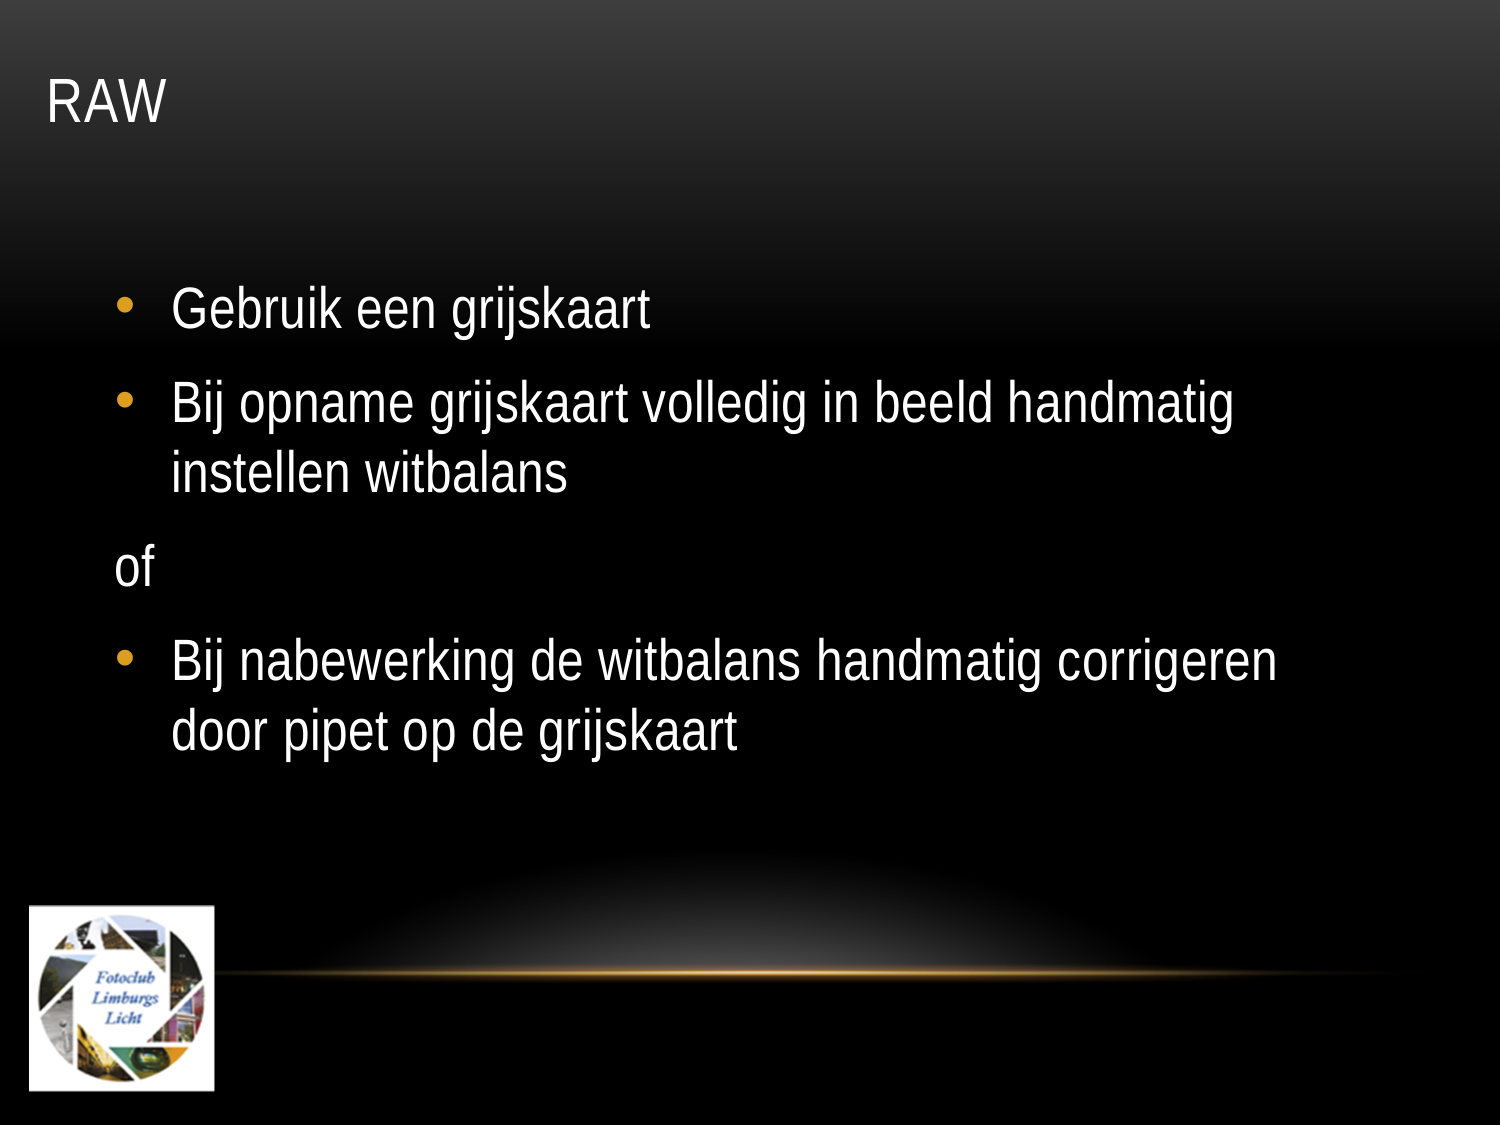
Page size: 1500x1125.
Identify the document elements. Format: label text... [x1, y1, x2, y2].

title RAW [31, 29, 1332, 218]
list Gebruik een grijskaart Bij opname grijskaart volledig in beeld handmatig instellen witbalans of Bij nabewerking de witbalans handmatig corrigeren door pipet op de grijskaart [99, 262, 1400, 938]
picture [0, 0, 1500, 1125]
